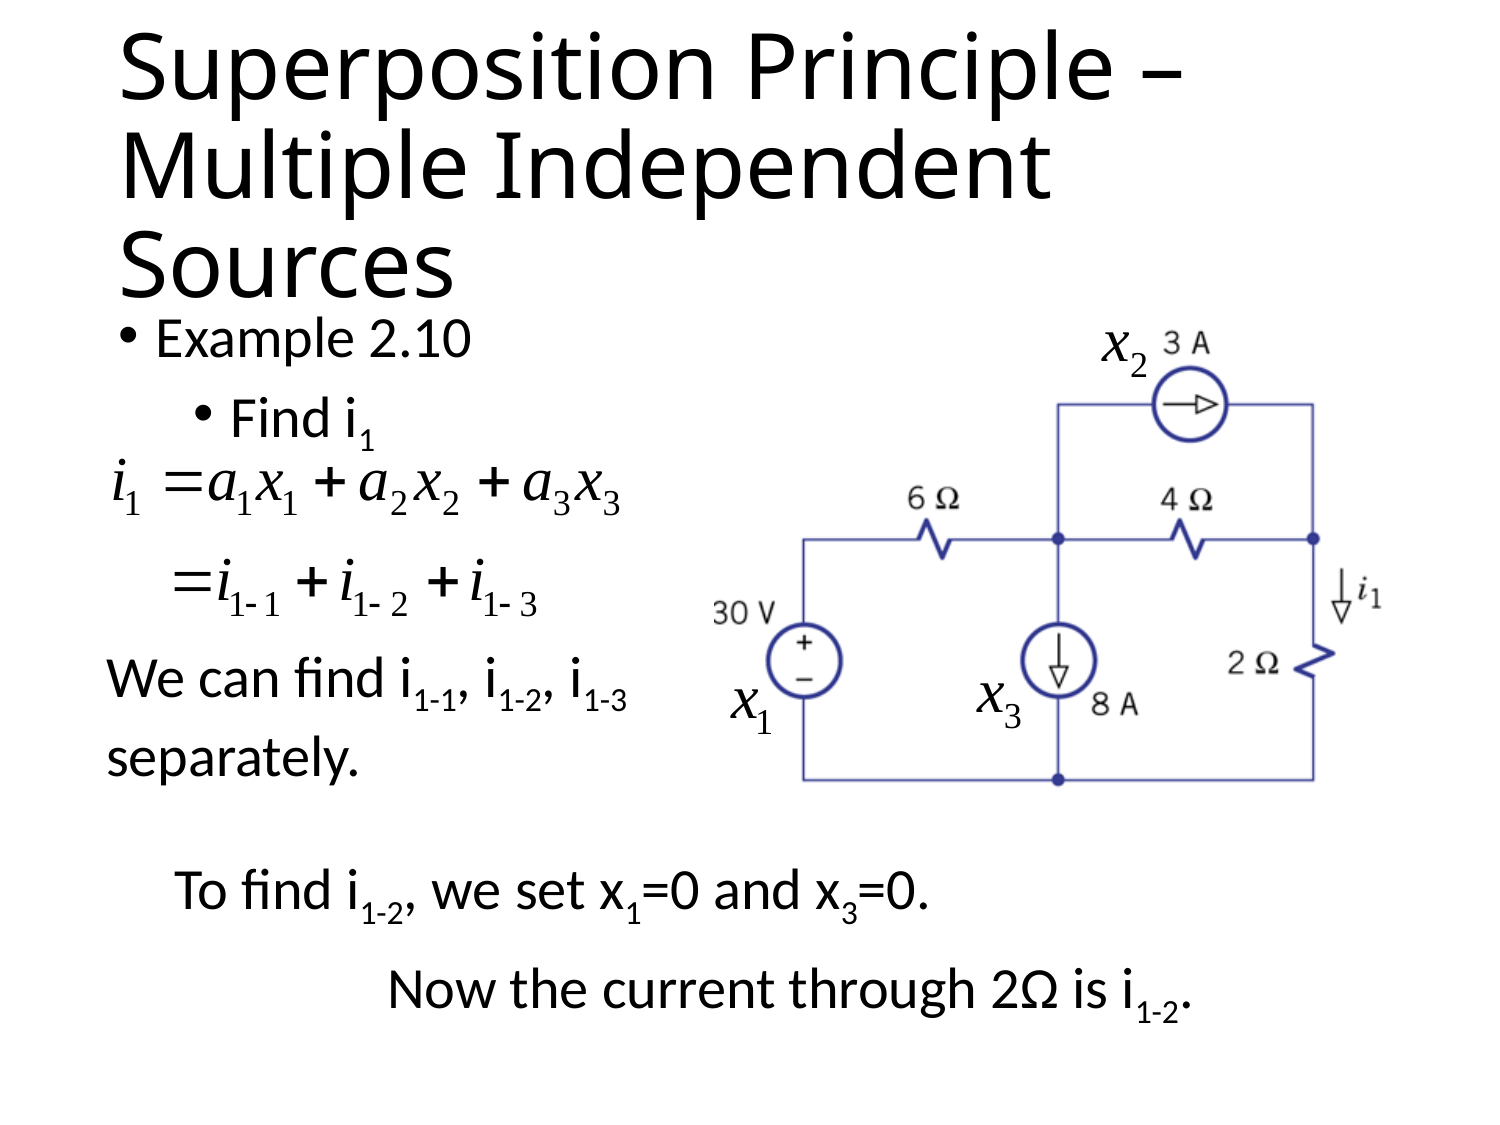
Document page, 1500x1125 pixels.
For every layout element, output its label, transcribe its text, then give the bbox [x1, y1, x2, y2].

picture [713, 299, 1397, 800]
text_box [964, 649, 1032, 744]
text_box We can find i1-1, i1-2, i1-3 separately. [91, 631, 705, 796]
list Example 2.10 Find i1 [103, 299, 1397, 1014]
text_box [103, 437, 631, 532]
text_box Now the current through 2Ω is i1-2. [372, 942, 1397, 1038]
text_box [1089, 299, 1157, 388]
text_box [159, 537, 548, 632]
text_box To find i1-2, we set x1=0 and x3=0. [159, 844, 965, 939]
title Superposition Principle – Multiple Independent Sources [103, 59, 1397, 278]
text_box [718, 656, 781, 745]
